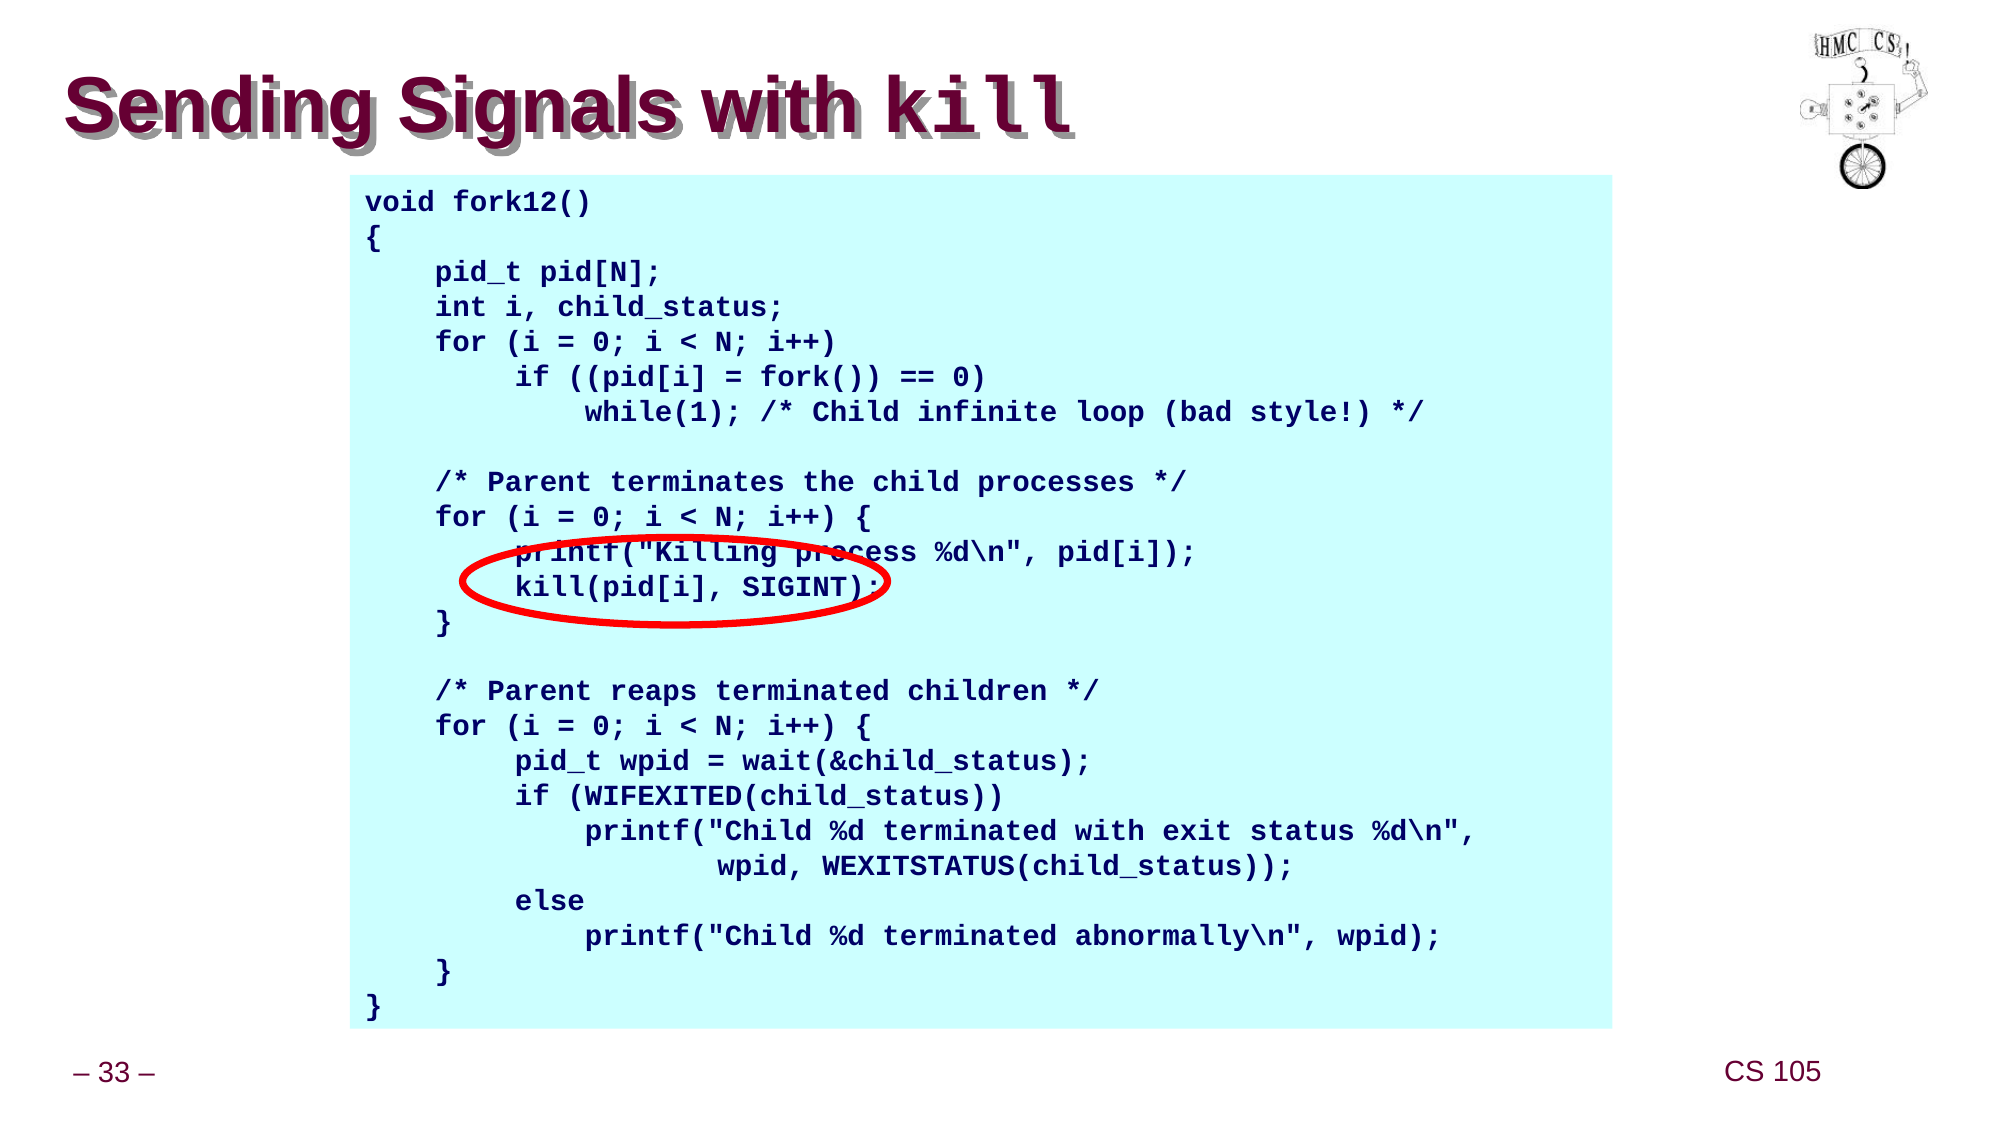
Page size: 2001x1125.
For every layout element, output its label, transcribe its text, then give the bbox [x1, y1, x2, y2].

title Sending Signals with kill [63, 40, 1763, 175]
text_box [462, 537, 888, 625]
text_box void fork12() { pid_t pid[N]; int i, child_status; for (i = 0; i < N; i++) if ((pid[i] = fork()) == 0) while(1); /* Child infinite loop (bad style!) */ /* Parent terminates the child processes */ for (i = 0; i < N; i++) { printf("Killing process %d\n", pid[i]); kill(pid[i], SIGINT); } /* Parent reaps terminated children */ for (i = 0; i < N; i++) { pid_t wpid = wait(&child_status); if (WIFEXITED(child_status)) printf("Child %d terminated with exit status %d\n", wpid, WEXITSTATUS(child_status)); else printf("Child %d terminated abnormally\n", wpid); } } [349, 174, 1613, 1029]
picture [1800, 24, 1928, 189]
